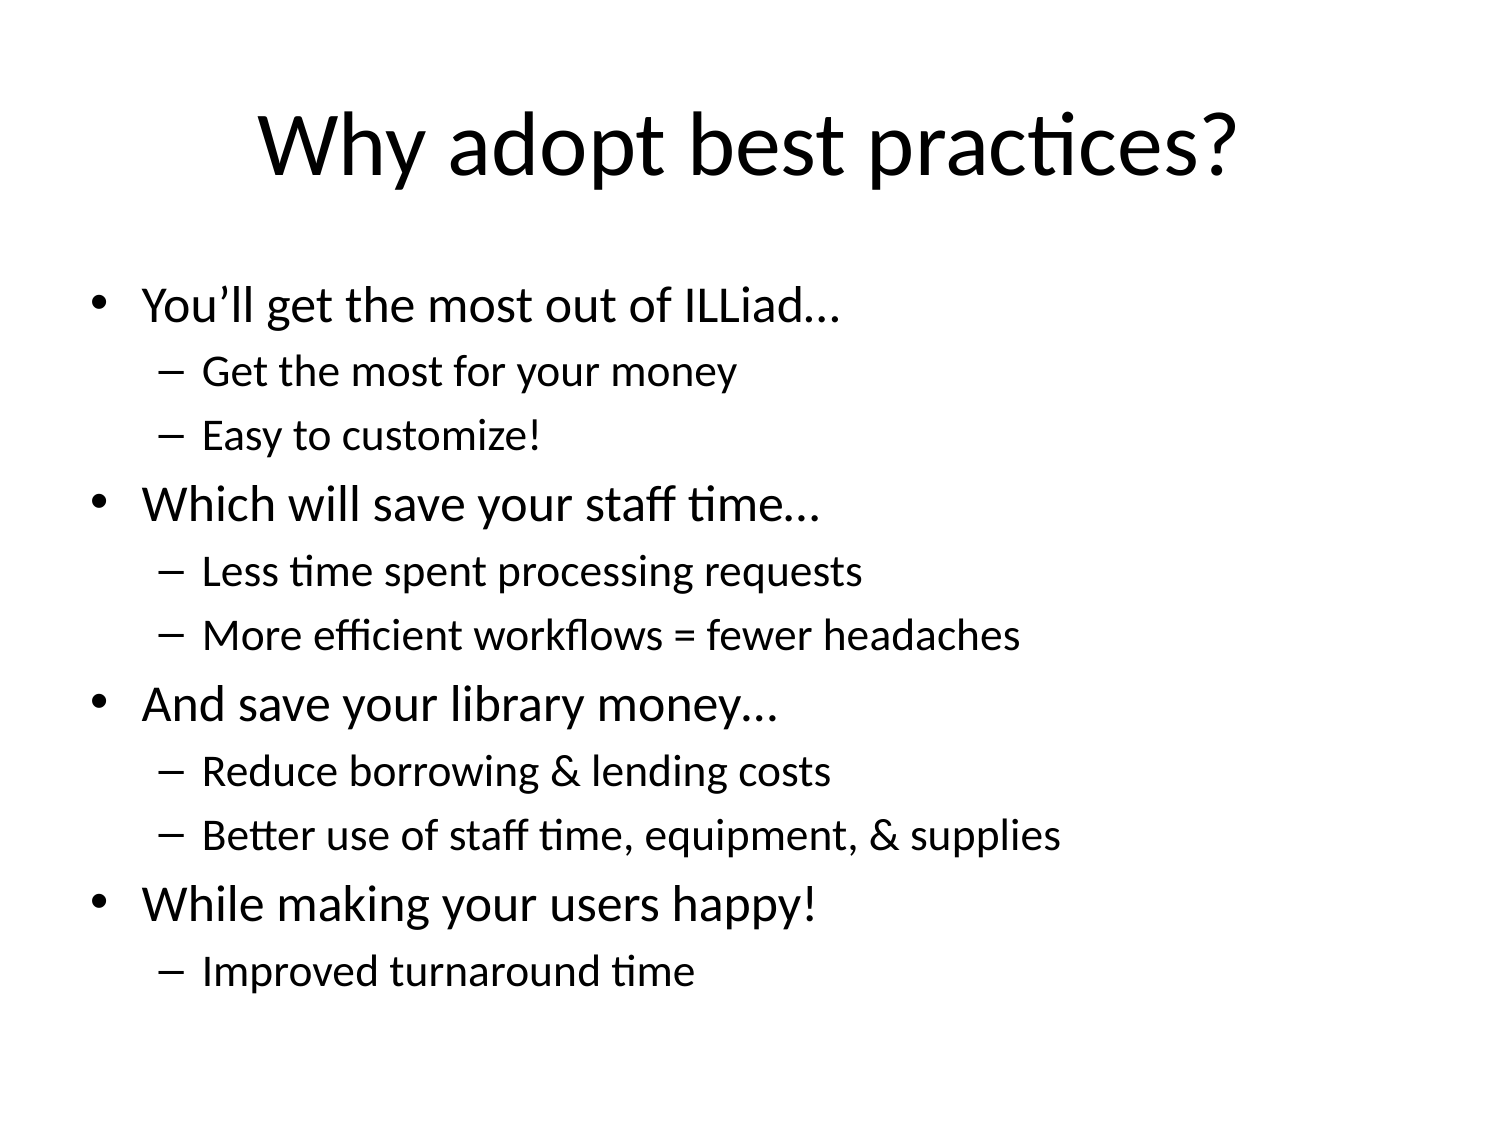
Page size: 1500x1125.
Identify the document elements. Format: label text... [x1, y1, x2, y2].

title Why adopt best practices? [75, 45, 1425, 233]
list You’ll get the most out of ILLiad… Get the most for your money Easy to customize! Which will save your staff time… Less time spent processing requests More efficient workflows = fewer headaches And save your library money… Reduce borrowing & lending costs Better use of staff time, equipment, & supplies While making your users happy! Improved turnaround time [75, 262, 1425, 1005]
